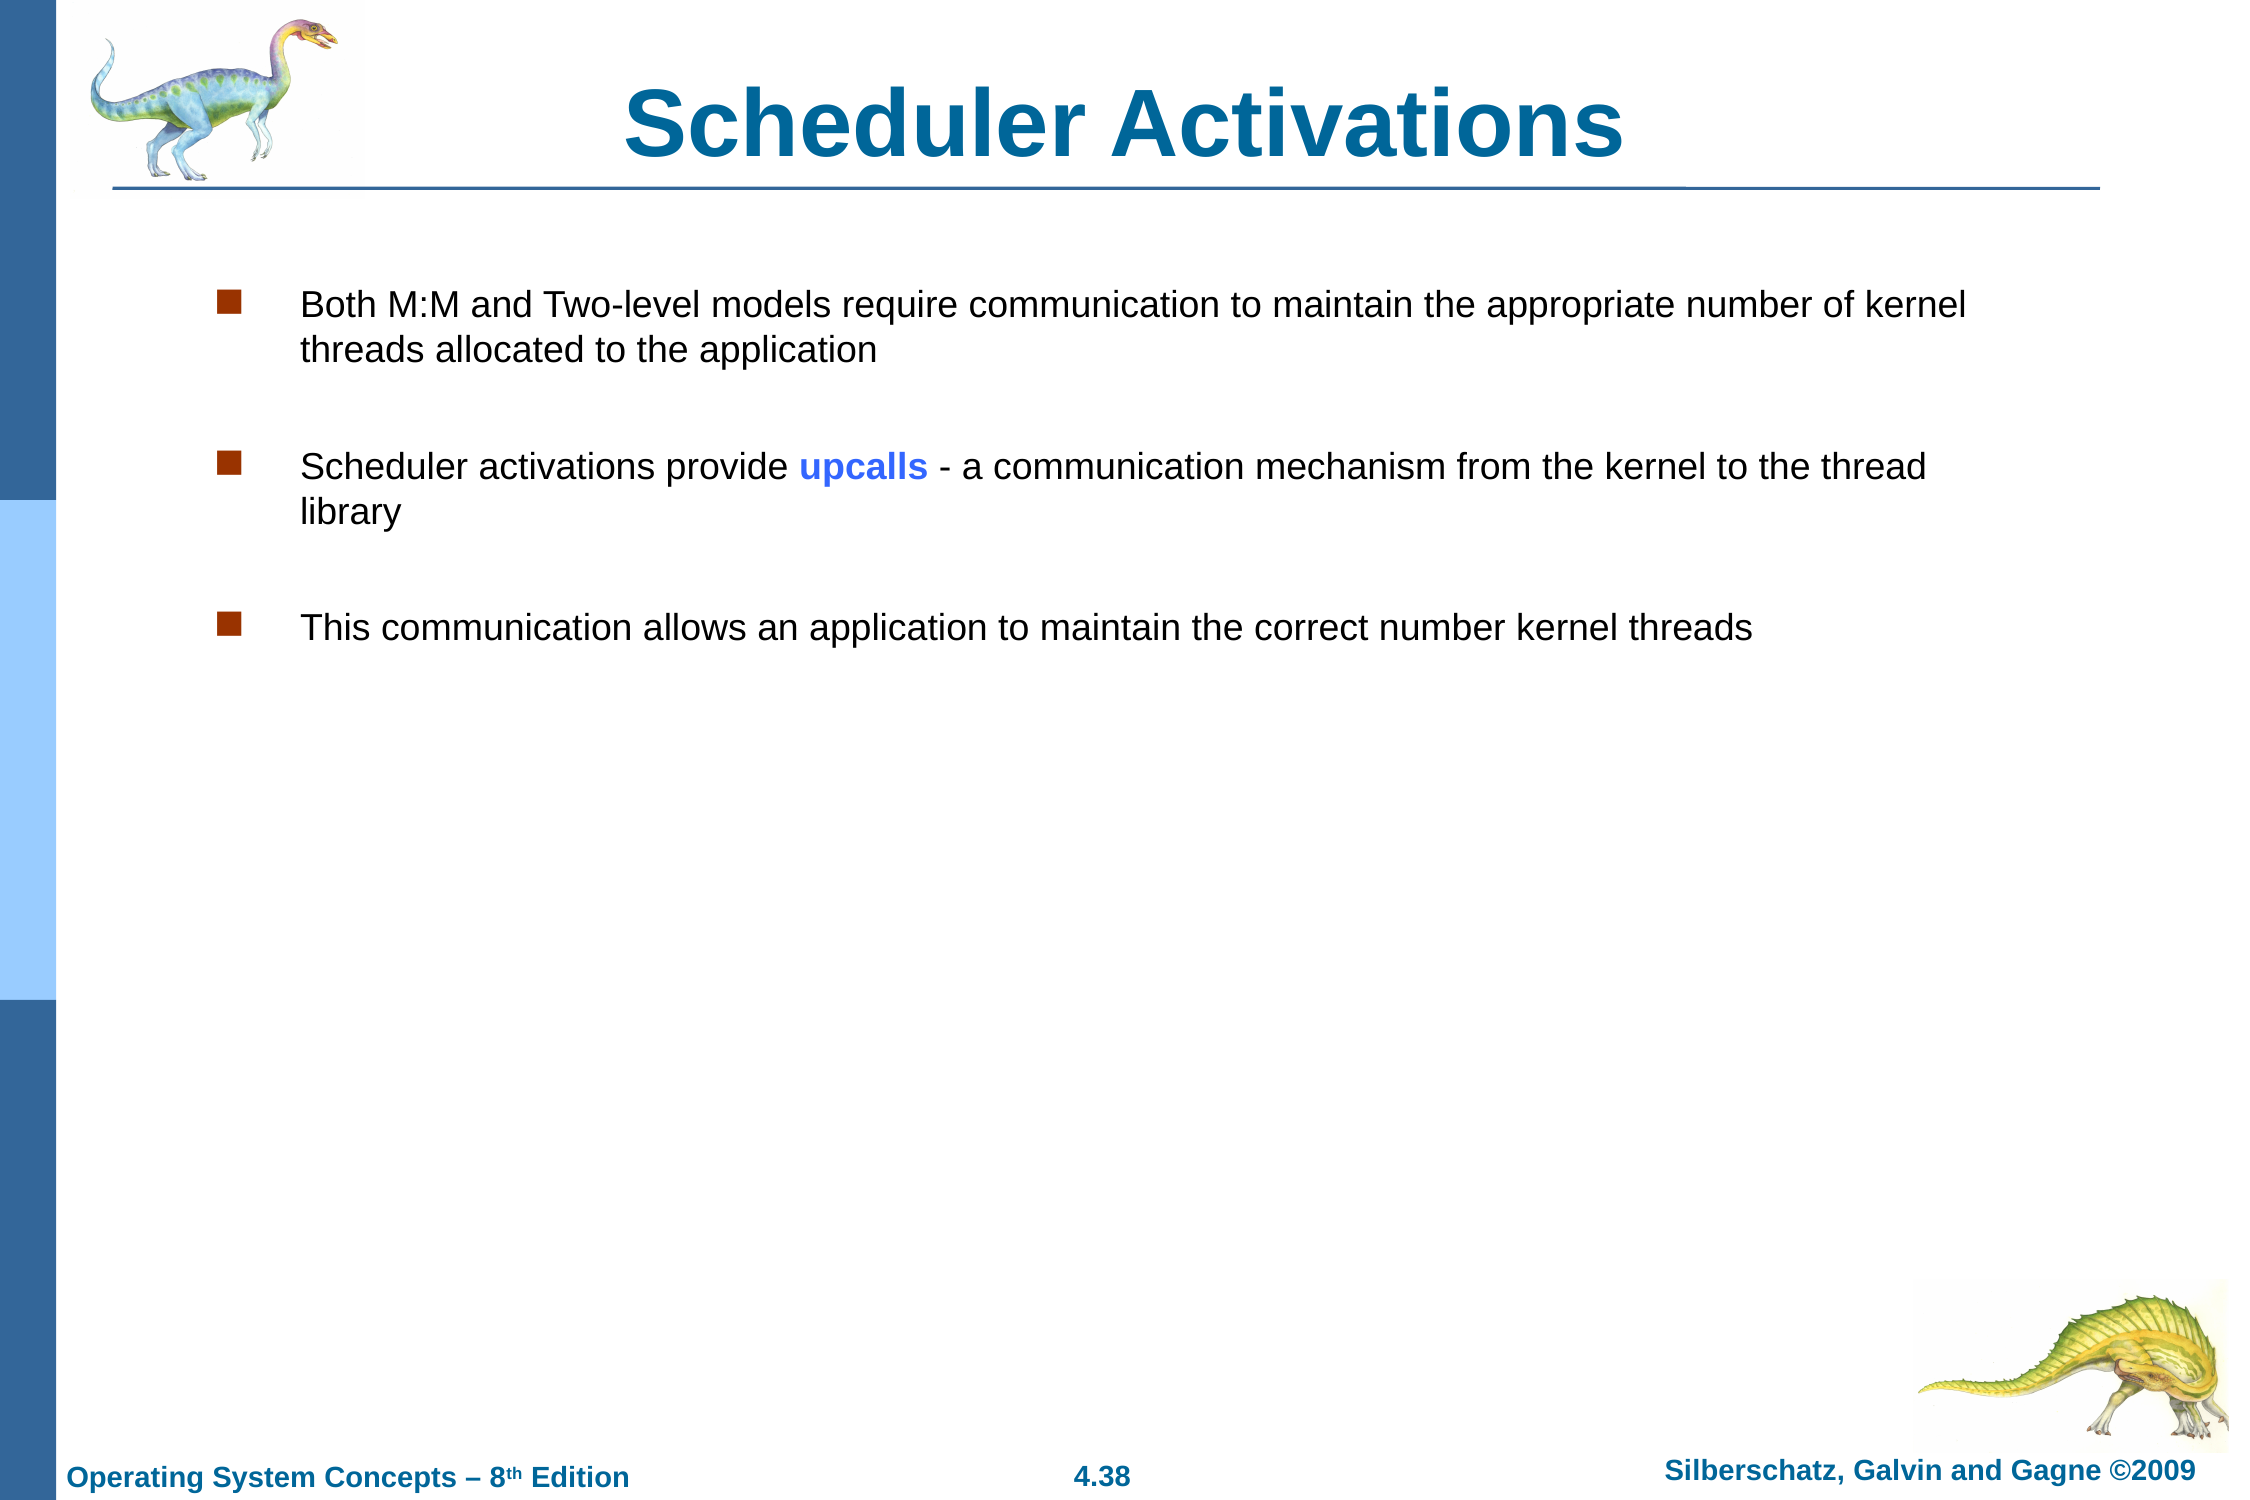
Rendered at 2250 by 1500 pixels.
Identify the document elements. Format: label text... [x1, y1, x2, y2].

list Both M:M and Two-level models require communication to maintain the appropriate number of kernel threads allocated to the application Scheduler activations provide upcalls - a communication mechanism from the kernel to the thread library This communication allows an application to maintain the correct number kernel threads [198, 269, 2037, 1253]
picture [70, 0, 365, 199]
title Scheduler Activations [112, 60, 2138, 187]
picture [1913, 1279, 2229, 1453]
